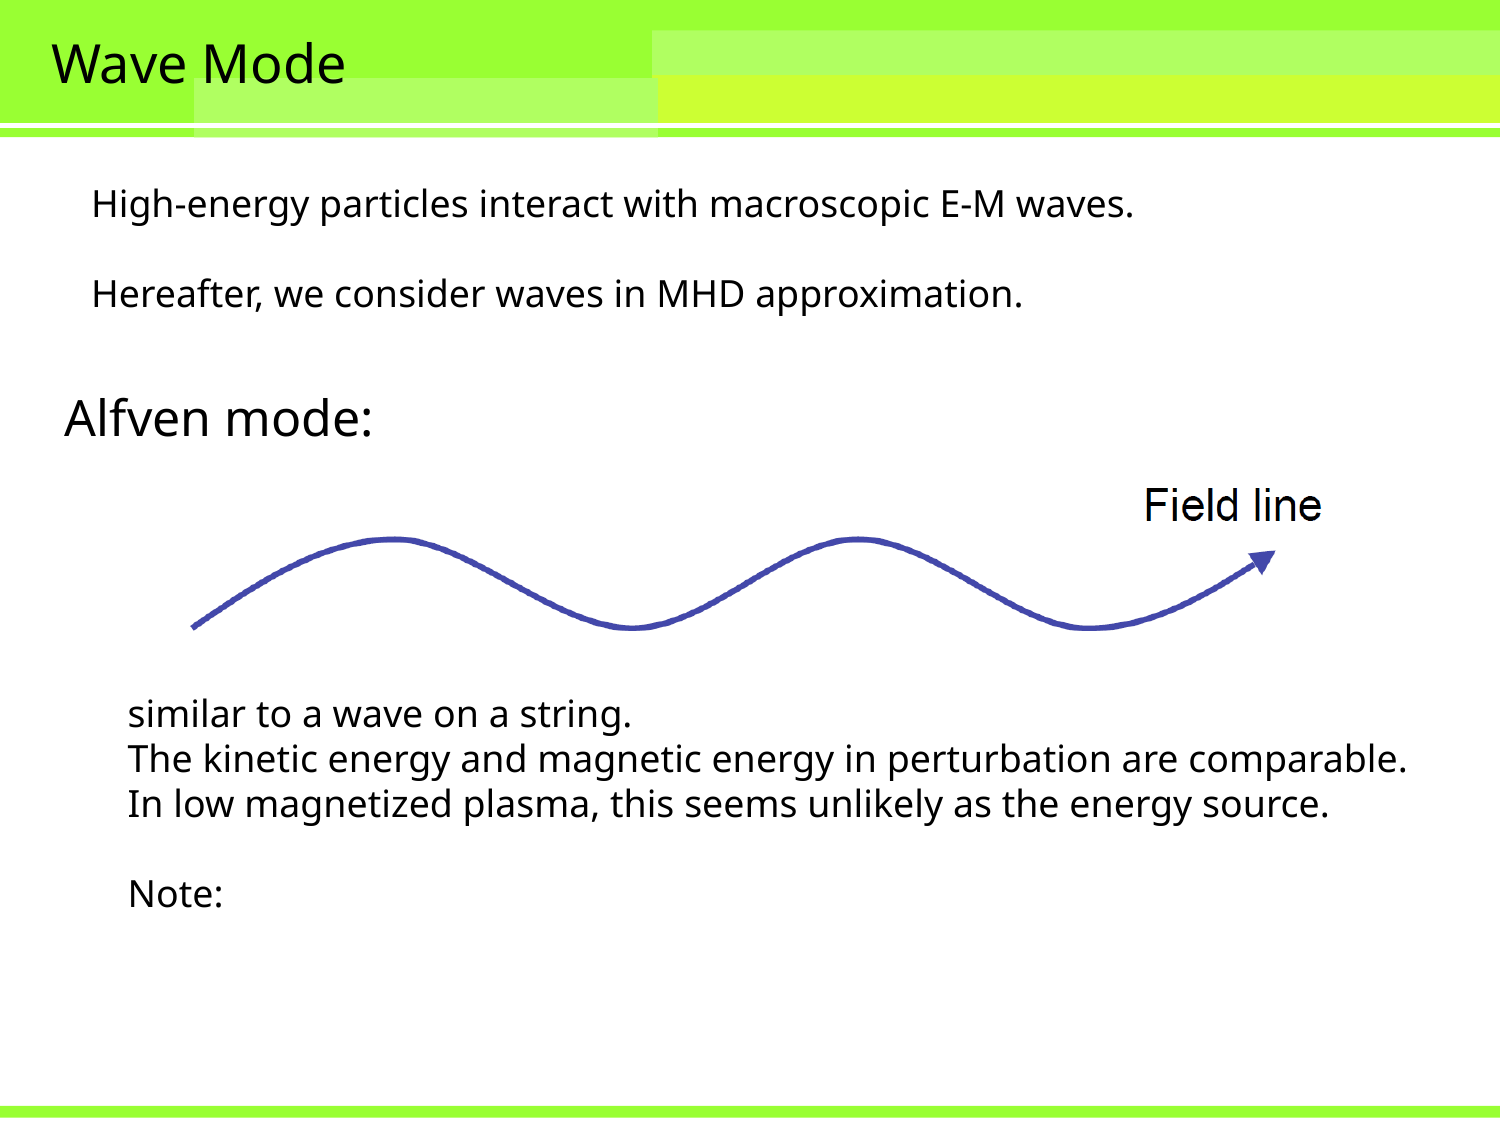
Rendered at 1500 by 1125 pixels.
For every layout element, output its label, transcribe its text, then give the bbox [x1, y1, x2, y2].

title Wave Mode [36, 4, 1465, 119]
picture [144, 454, 1356, 664]
text_box High-energy particles interact with macroscopic E-M waves. Hereafter, we consider waves in MHD approximation. [76, 172, 1151, 323]
text_box Alfven mode: [49, 378, 389, 454]
